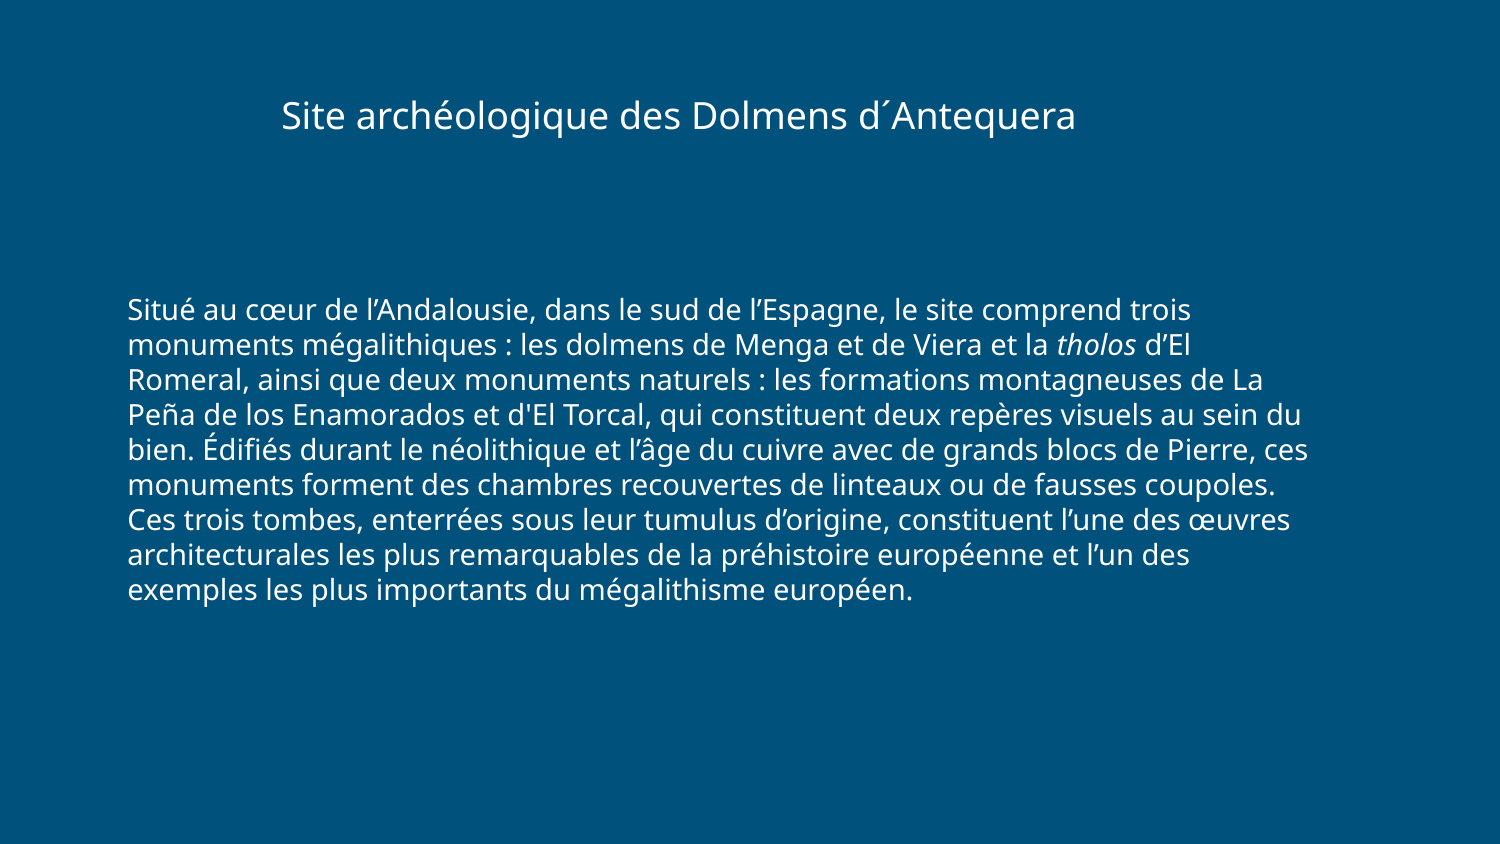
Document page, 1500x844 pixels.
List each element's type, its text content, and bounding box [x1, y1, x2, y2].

text_box Site archéologique des Dolmens d´Antequera [266, 84, 1093, 145]
text_box Situé au cœur de l’Andalousie, dans le sud de l’Espagne, le site comprend trois monuments mégalithiques : les dolmens de Menga et de Viera et la tholos d’El Romeral, ainsi que deux monuments naturels : les formations montagneuses de La Peña de los Enamorados et d'El Torcal, qui constituent deux repères visuels au sein du bien. Édifiés durant le néolithique et l’âge du cuivre avec de grands blocs de Pierre, ces monuments forment des chambres recouvertes de linteaux ou de fausses coupoles. Ces trois tombes, enterrées sous leur tumulus d’origine, constituent l’une des œuvres architecturales les plus remarquables de la préhistoire européenne et l’un des exemples les plus importants du mégalithisme européen. [112, 284, 1325, 614]
